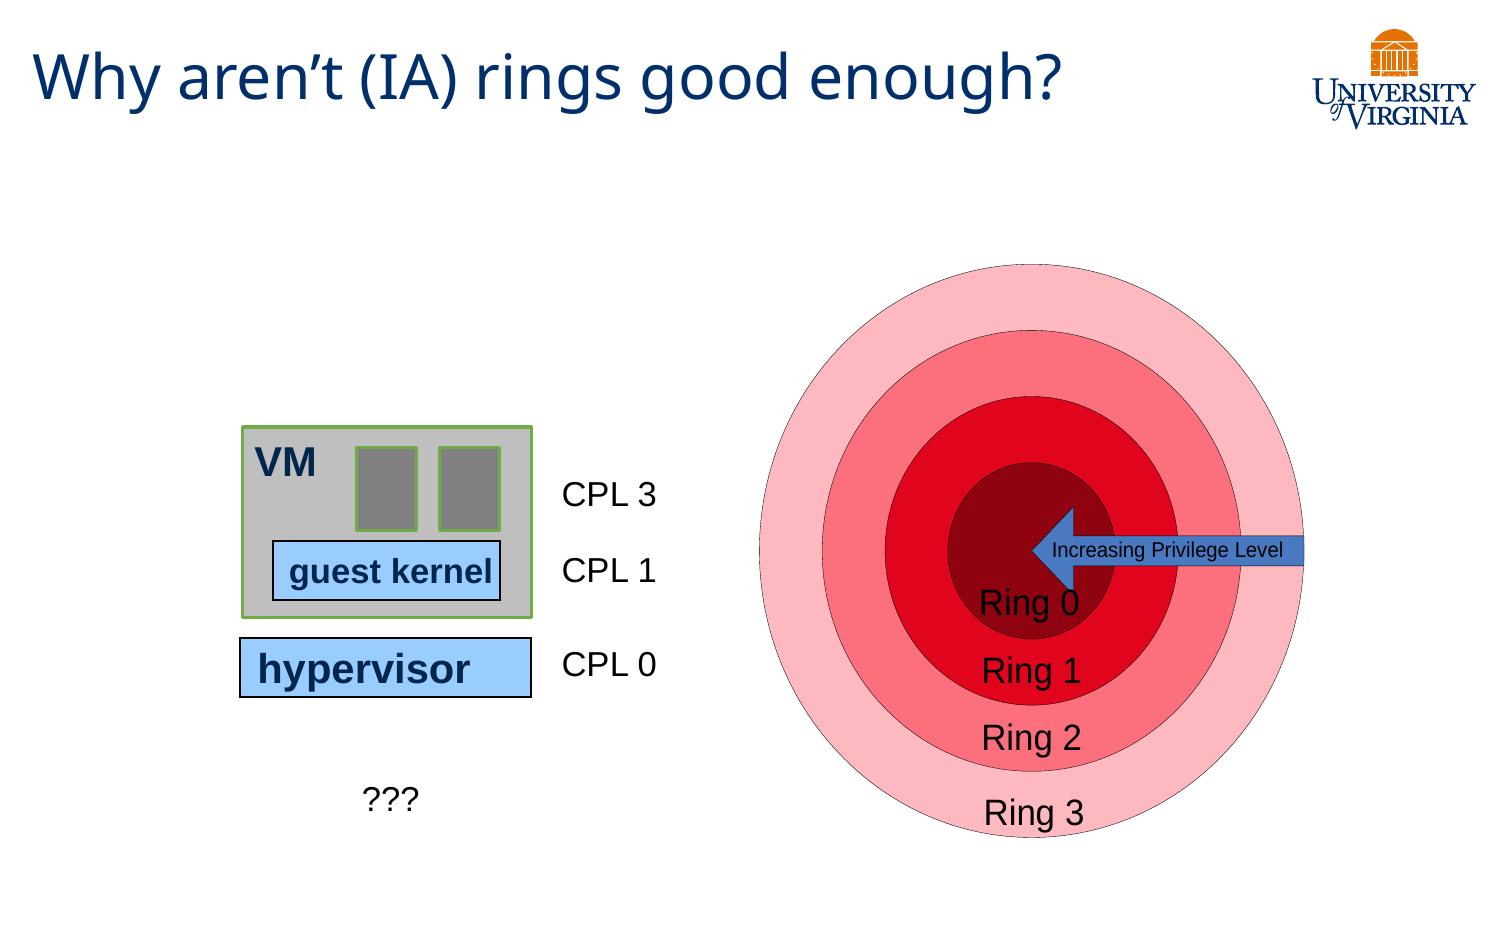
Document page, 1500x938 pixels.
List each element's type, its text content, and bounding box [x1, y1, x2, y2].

text_box [356, 447, 417, 531]
text_box [511, 638, 532, 698]
text_box [439, 447, 500, 531]
text_box [272, 541, 500, 601]
text_box guest kernel [273, 541, 514, 598]
text_box VM [239, 427, 334, 492]
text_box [757, 262, 1306, 840]
text_box ??? [322, 770, 459, 826]
text_box CPL 0 [541, 635, 678, 690]
text_box CPL 1 [541, 541, 678, 596]
text_box [242, 427, 532, 618]
title Why aren’t (IA) rings good enough? [17, 14, 1297, 145]
text_box CPL 3 [541, 465, 678, 521]
text_box hypervisor [242, 634, 511, 700]
